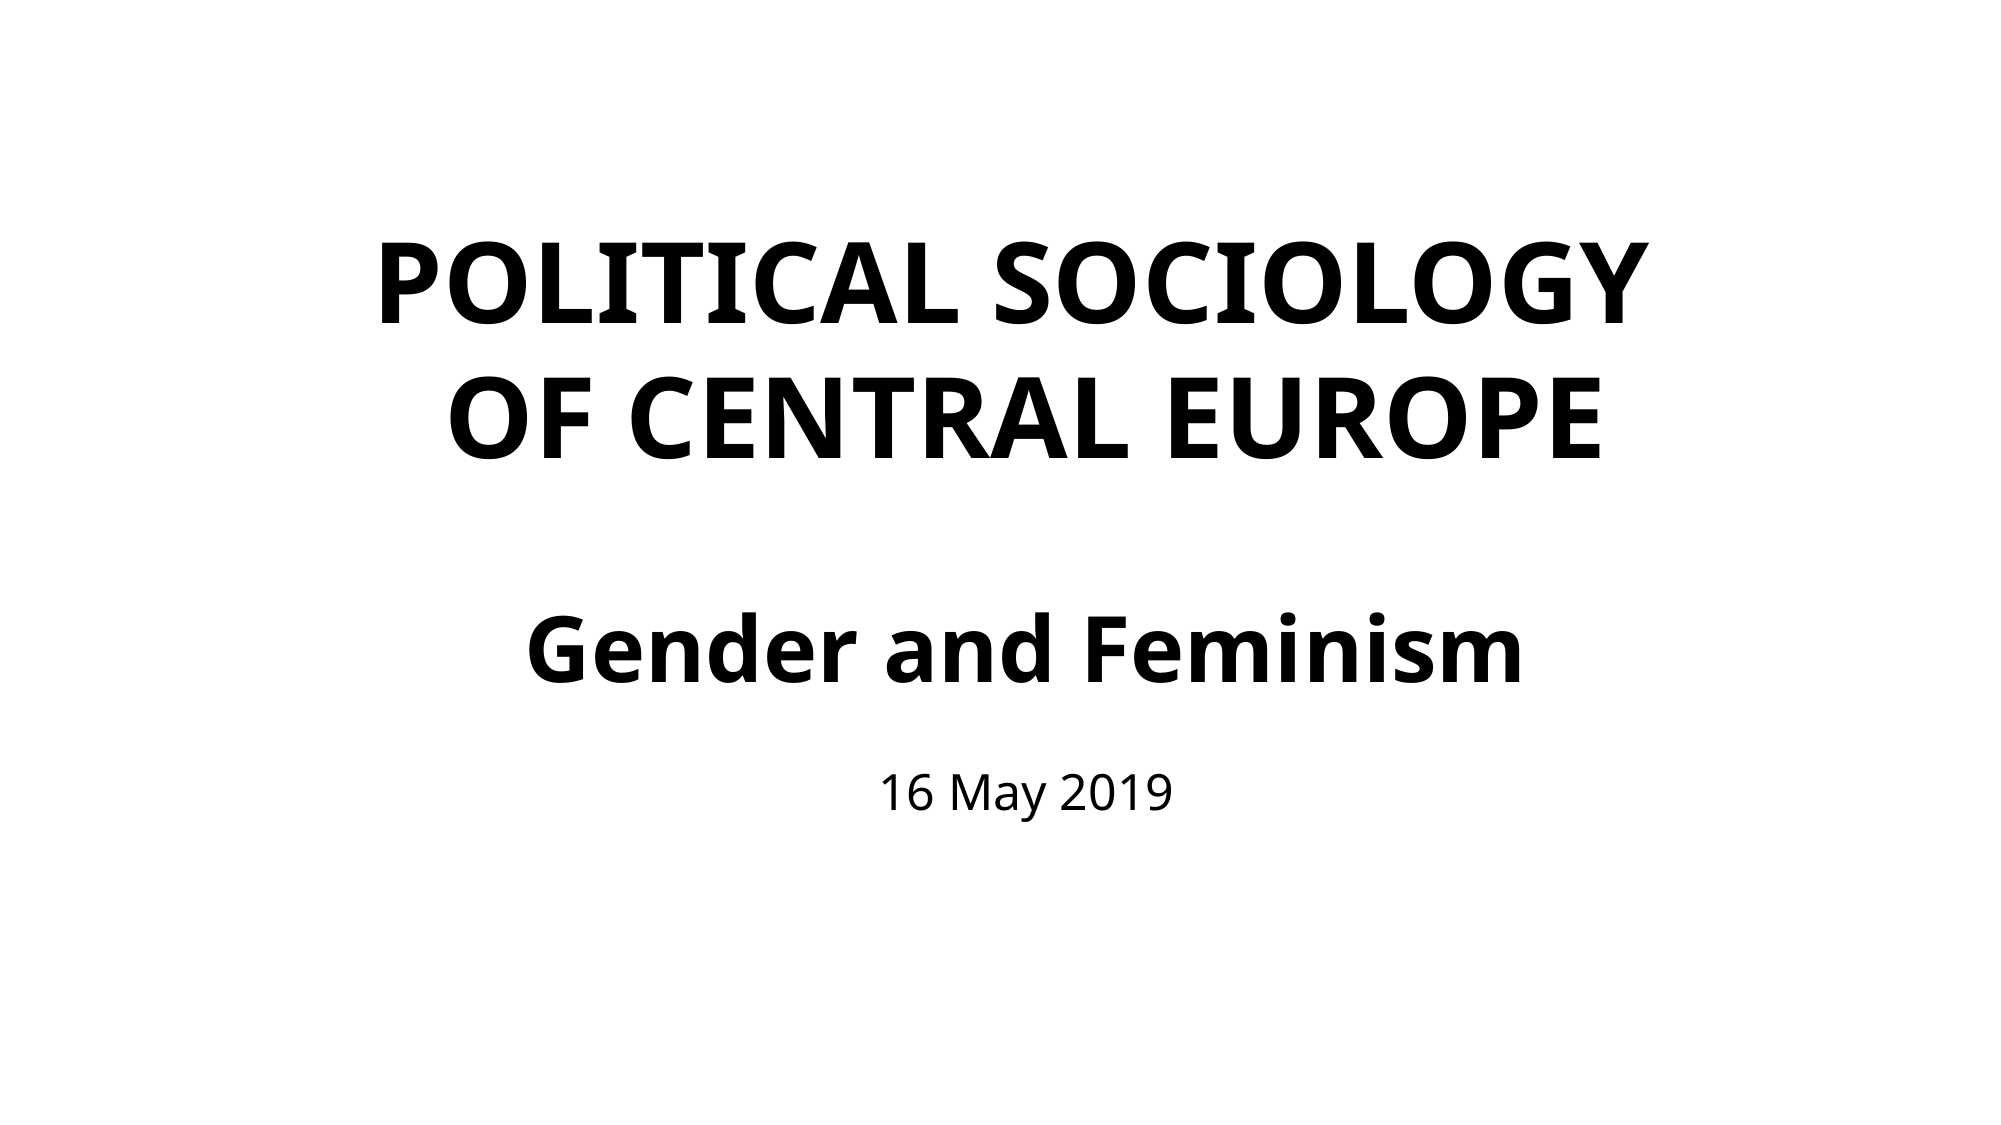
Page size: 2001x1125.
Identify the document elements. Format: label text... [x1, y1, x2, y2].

text_box POLITICAL SOCIOLOGY OF CENTRAL EUROPE Gender and Feminism 16 May 2019 [307, 203, 1746, 928]
